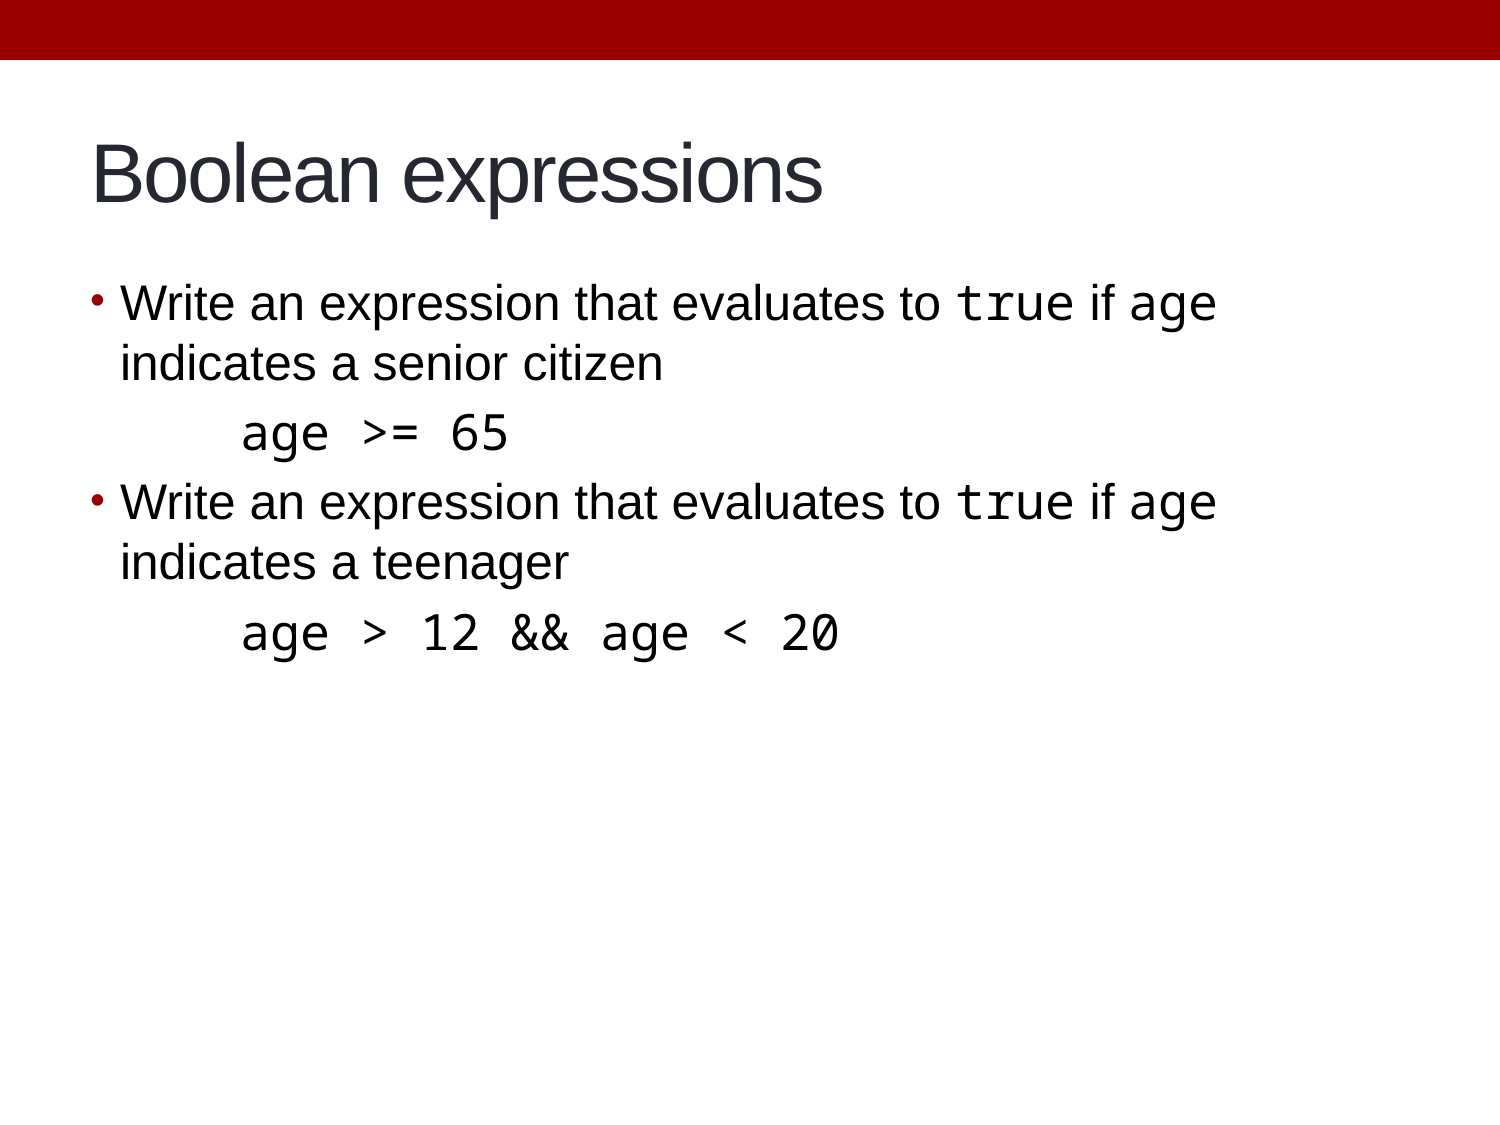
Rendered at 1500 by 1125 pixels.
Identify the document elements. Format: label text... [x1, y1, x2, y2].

title Boolean expressions [75, 87, 1425, 250]
list Write an expression that evaluates to true if age indicates a senior citizen age >= 65 Write an expression that evaluates to true if age indicates a teenager age > 12 && age < 20 [75, 262, 1425, 1063]
